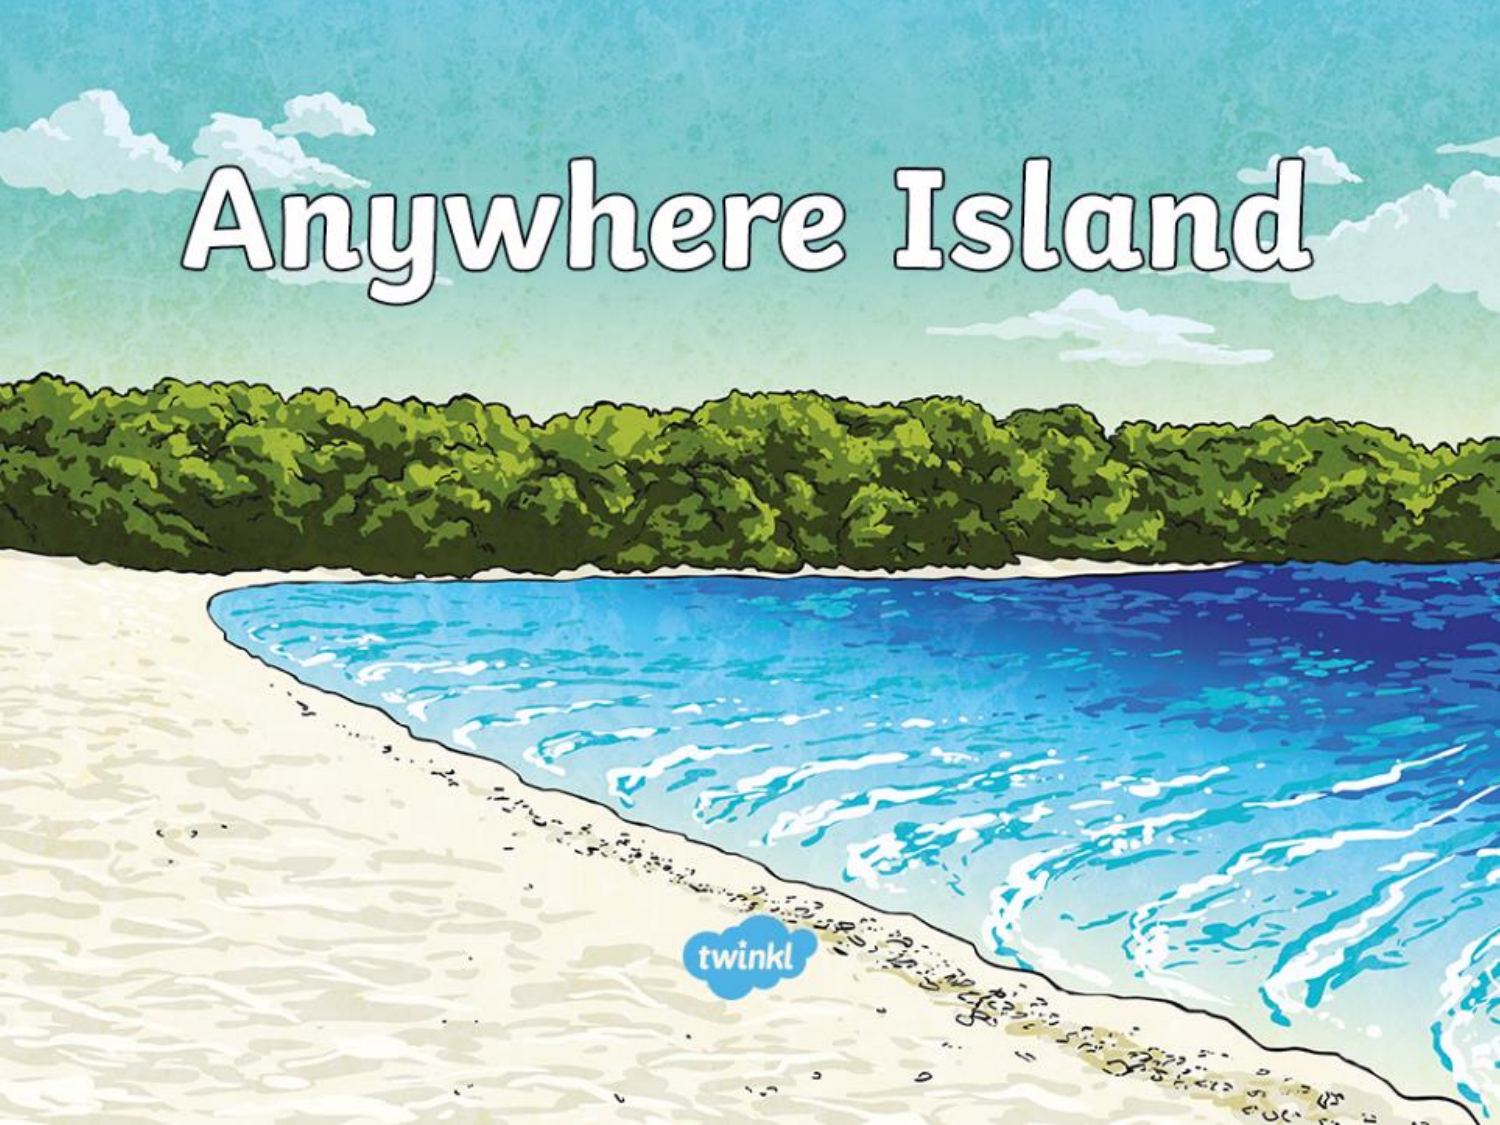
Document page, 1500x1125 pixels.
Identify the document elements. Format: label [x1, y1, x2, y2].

text_box [665, 856, 857, 1037]
picture [0, 0, 1500, 1125]
text_box [690, 881, 882, 1062]
